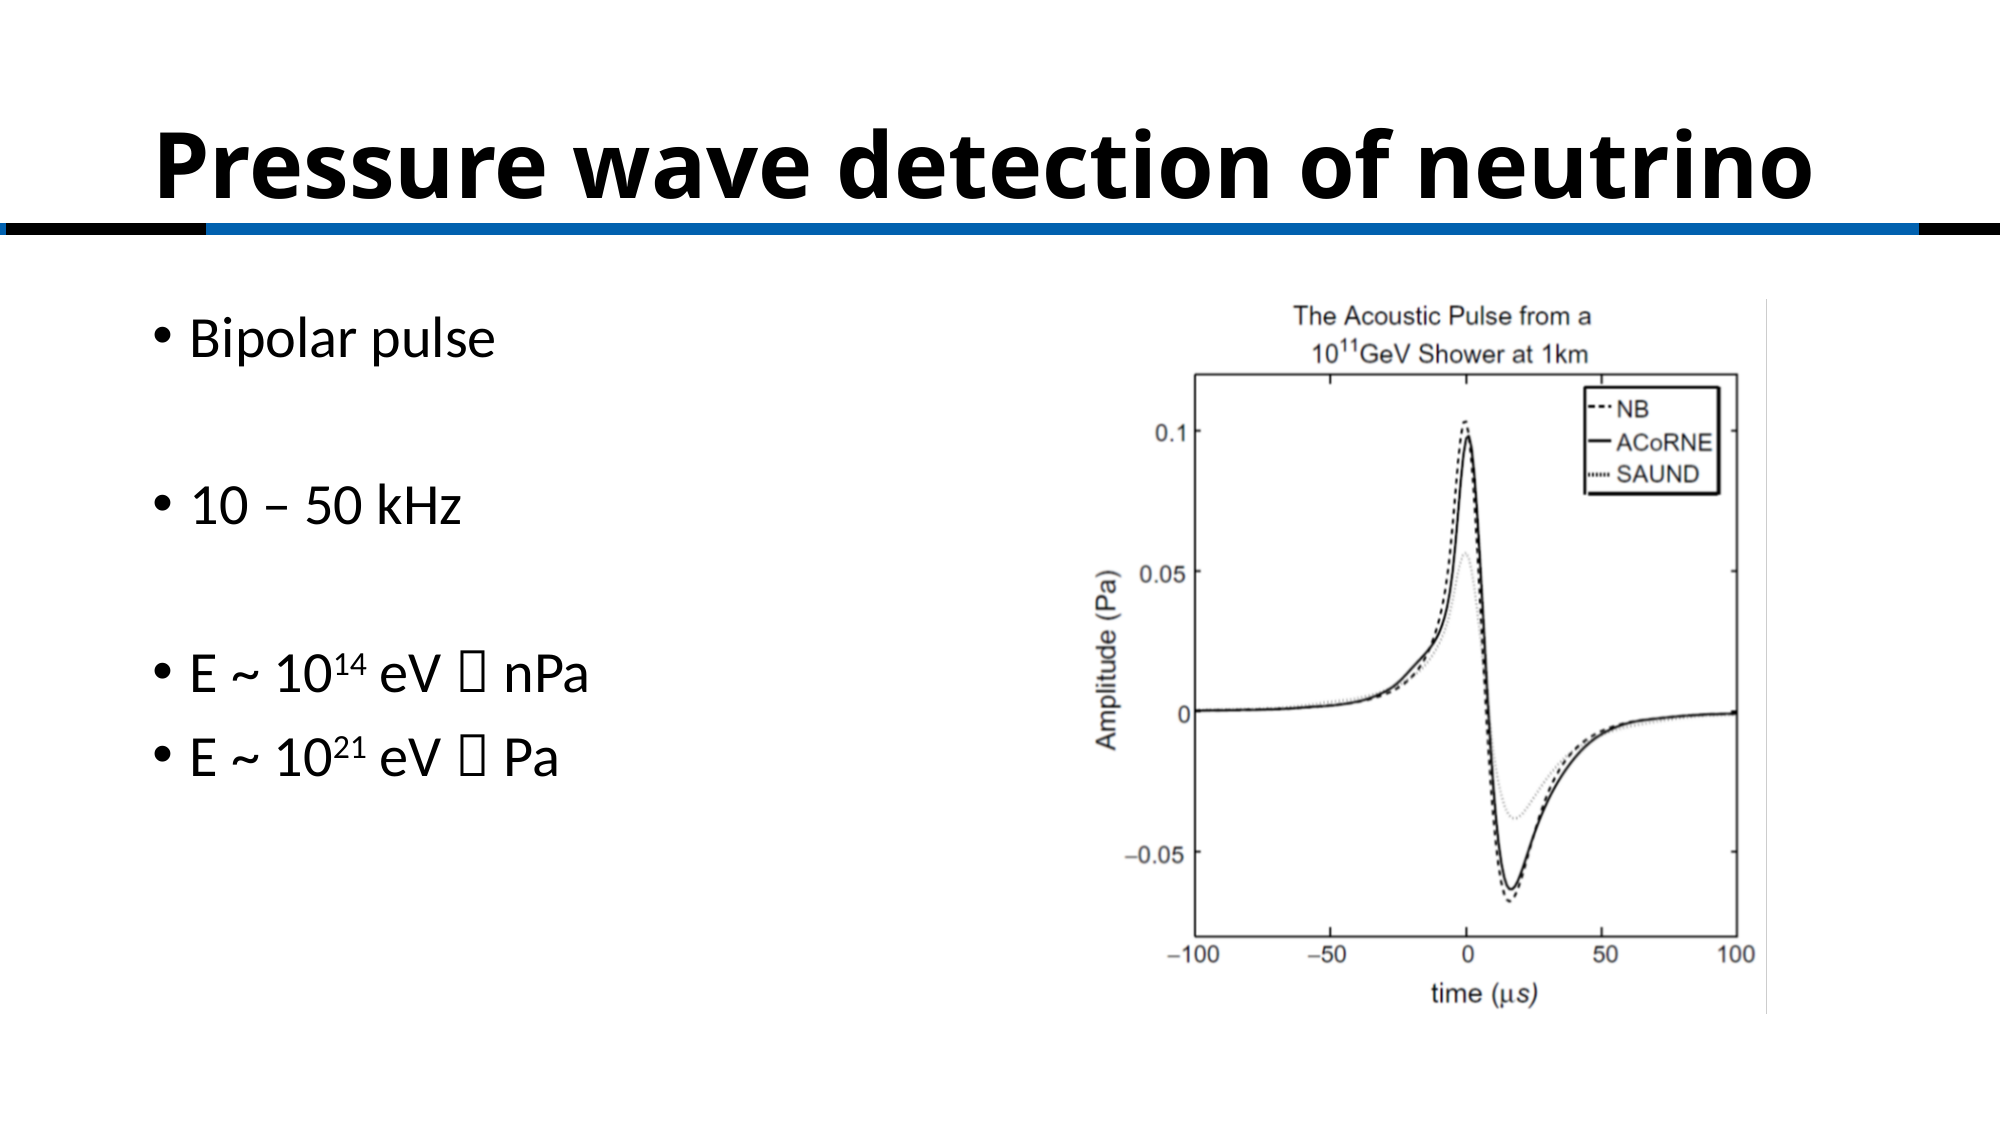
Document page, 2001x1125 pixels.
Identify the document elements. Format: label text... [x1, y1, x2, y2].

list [1077, 299, 1798, 1014]
title Pressure wave detection of neutrino [137, 59, 1863, 278]
